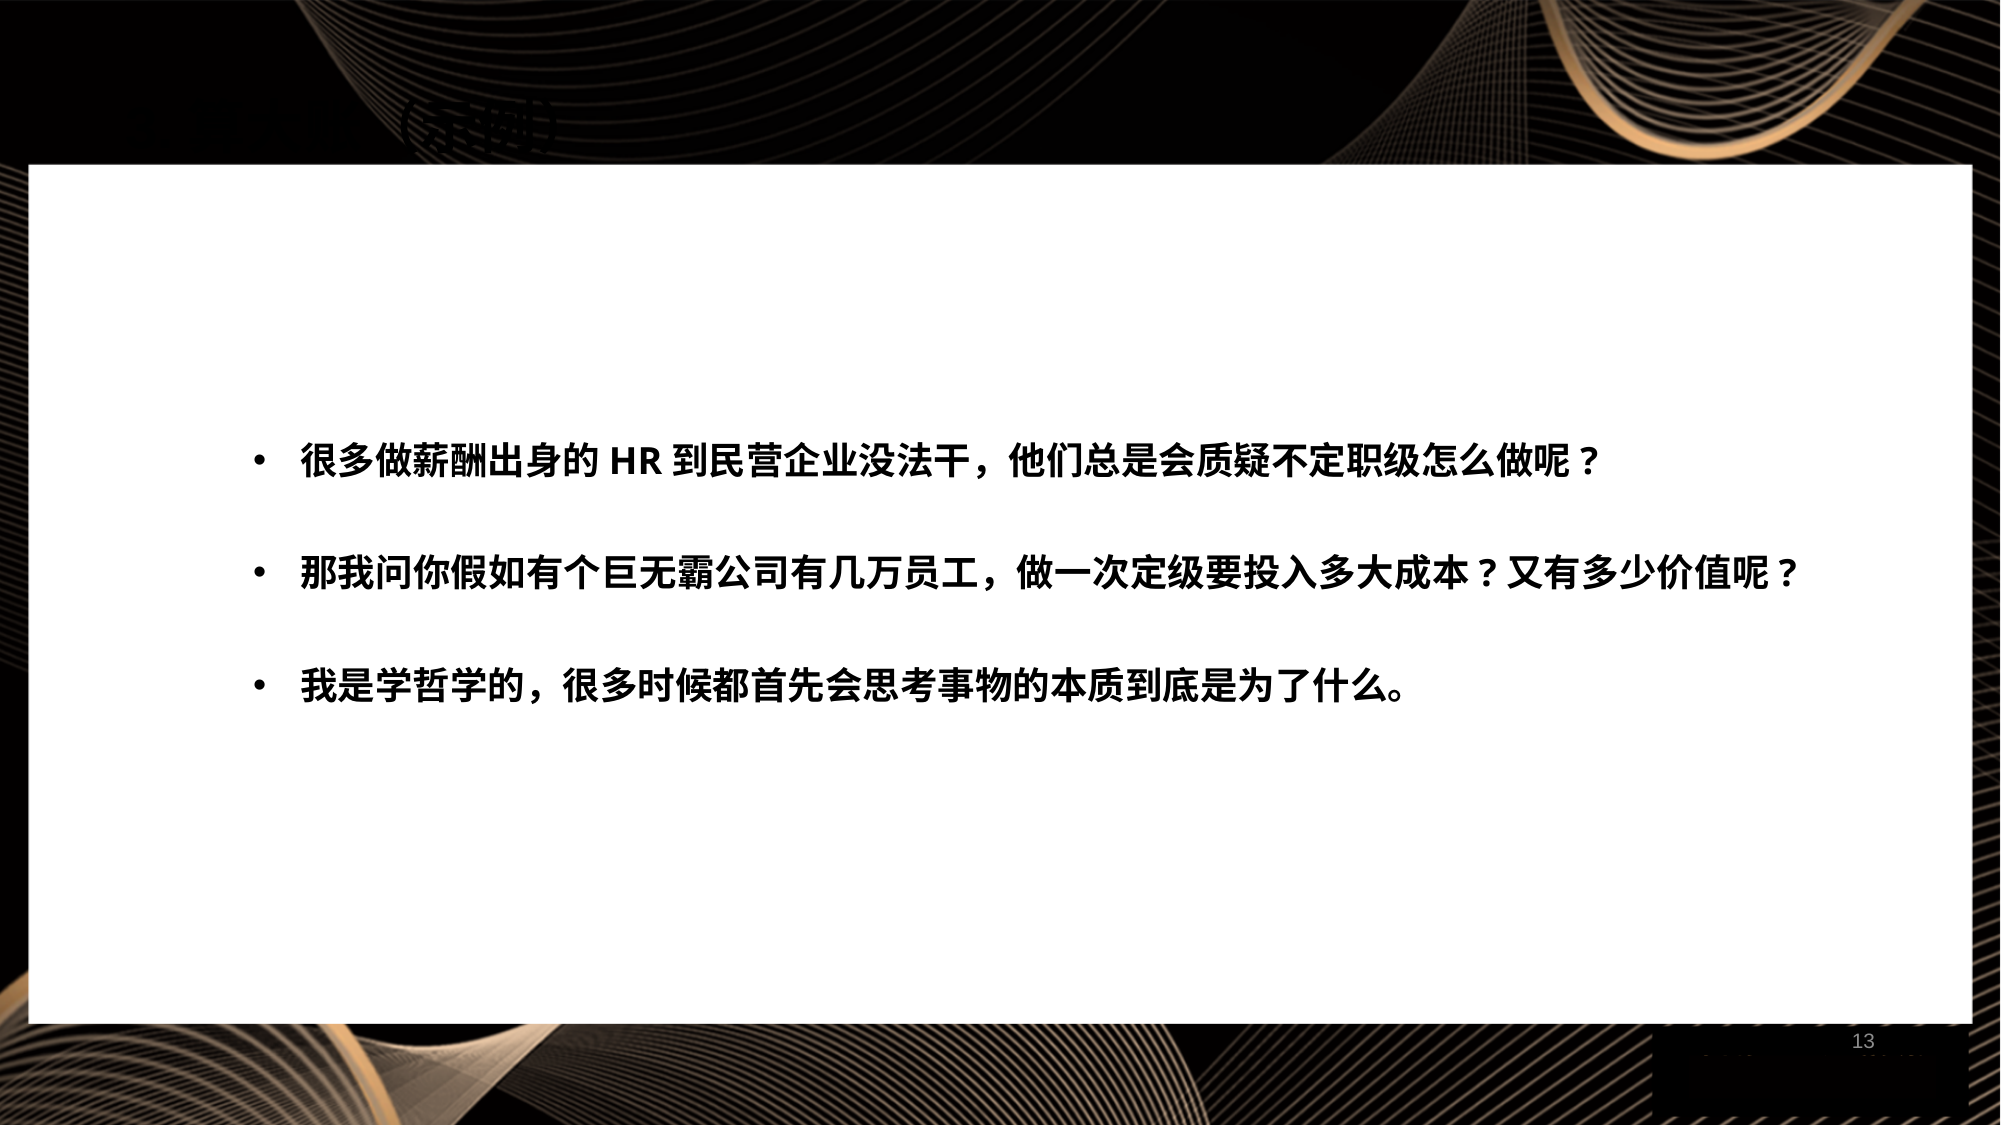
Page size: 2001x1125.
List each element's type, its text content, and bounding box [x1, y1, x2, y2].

picture [0, 0, 2001, 1125]
slide_number 13 [1412, 1023, 1890, 1058]
text_box 很多做薪酬出身的HR到民营企业没法干，他们总是会质疑不定职级怎么做呢? 那我问你假如有个巨无霸公司有几万员工，做一次定级要投入多大成本?又有多少价值呢? 我是学哲学的，很多时候都首先会思考事物的本质到底是为了什么。 [238, 361, 1794, 715]
title 3.算大账（示例） [109, 0, 1890, 169]
